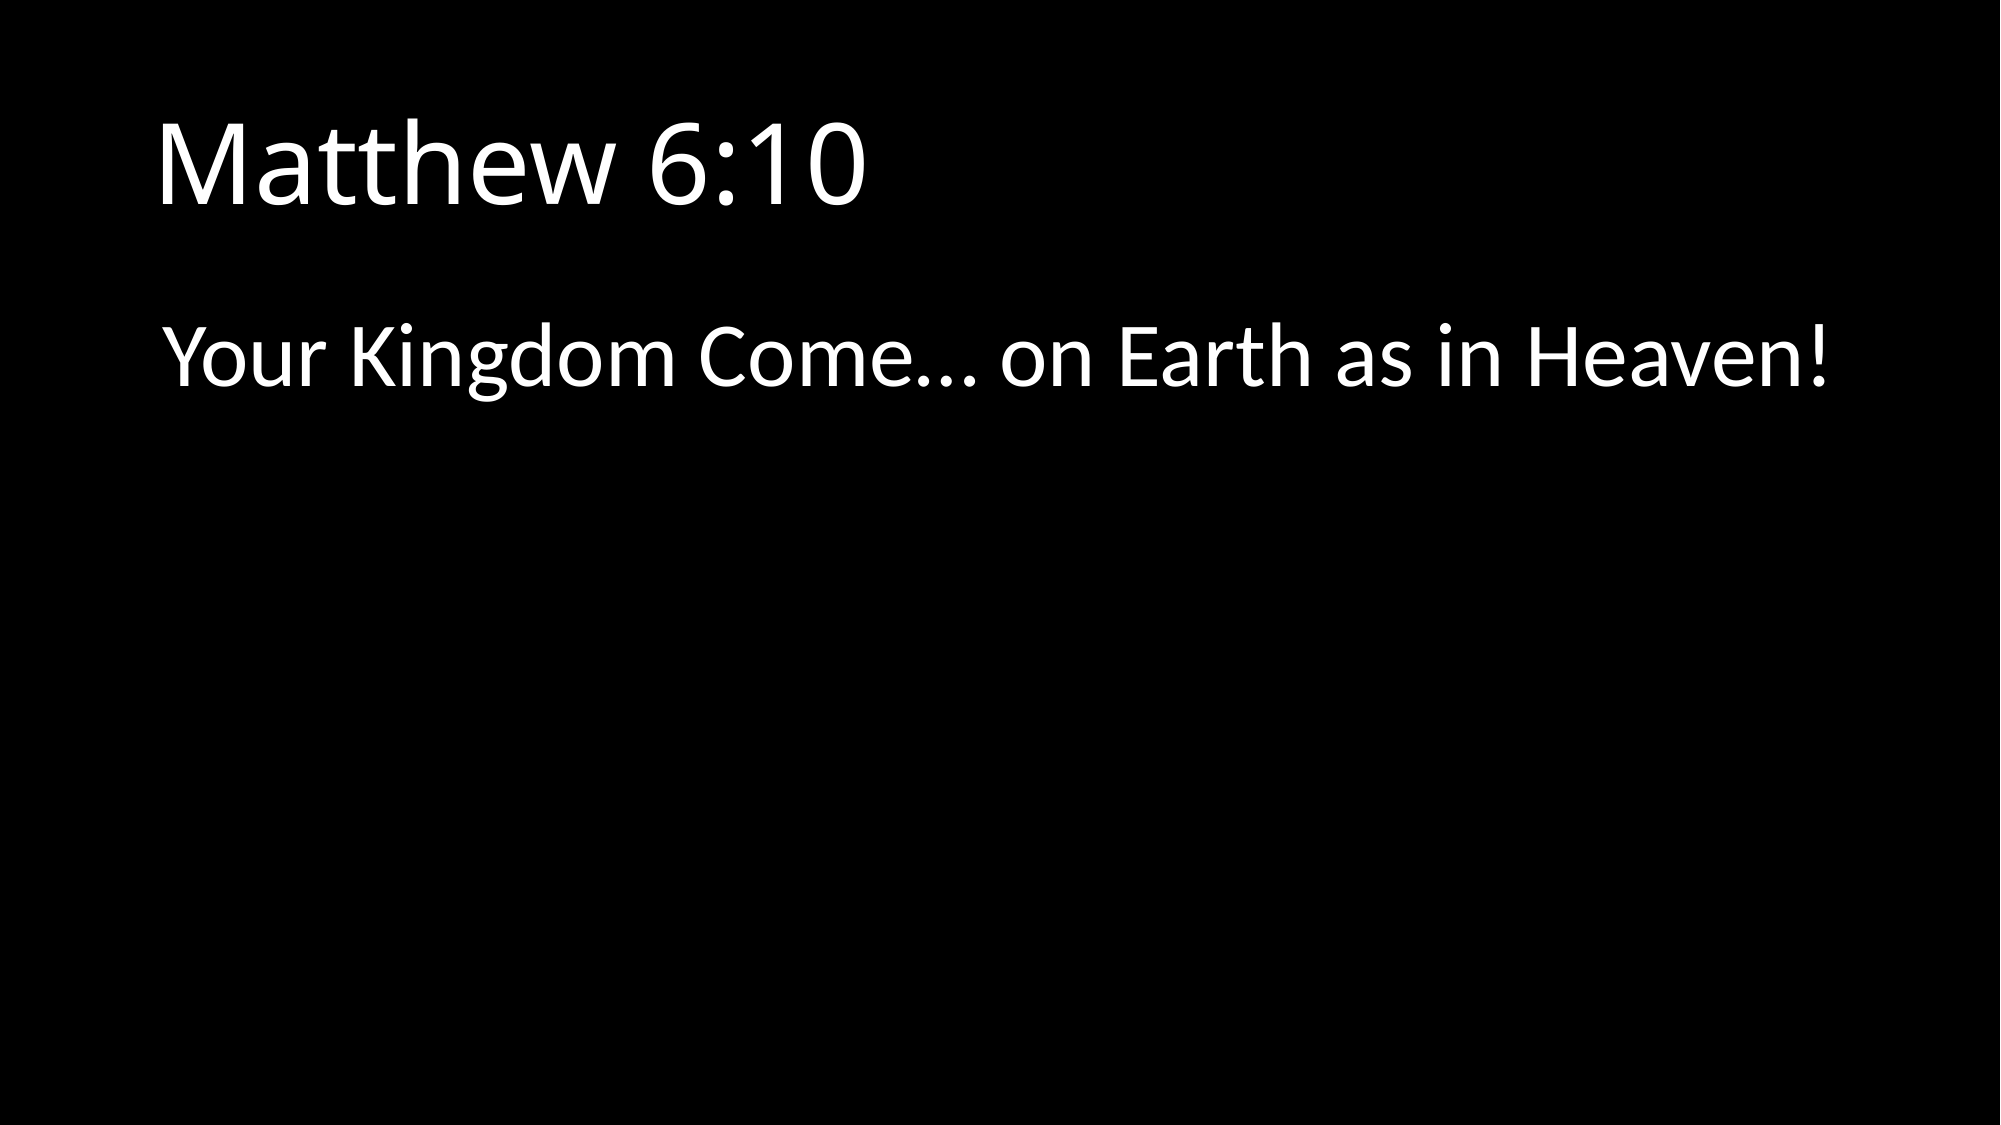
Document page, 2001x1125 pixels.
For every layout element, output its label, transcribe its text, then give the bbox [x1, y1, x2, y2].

list Your Kingdom Come… on Earth as in Heaven! [137, 299, 1863, 1014]
title Matthew 6:10 [137, 59, 1863, 278]
